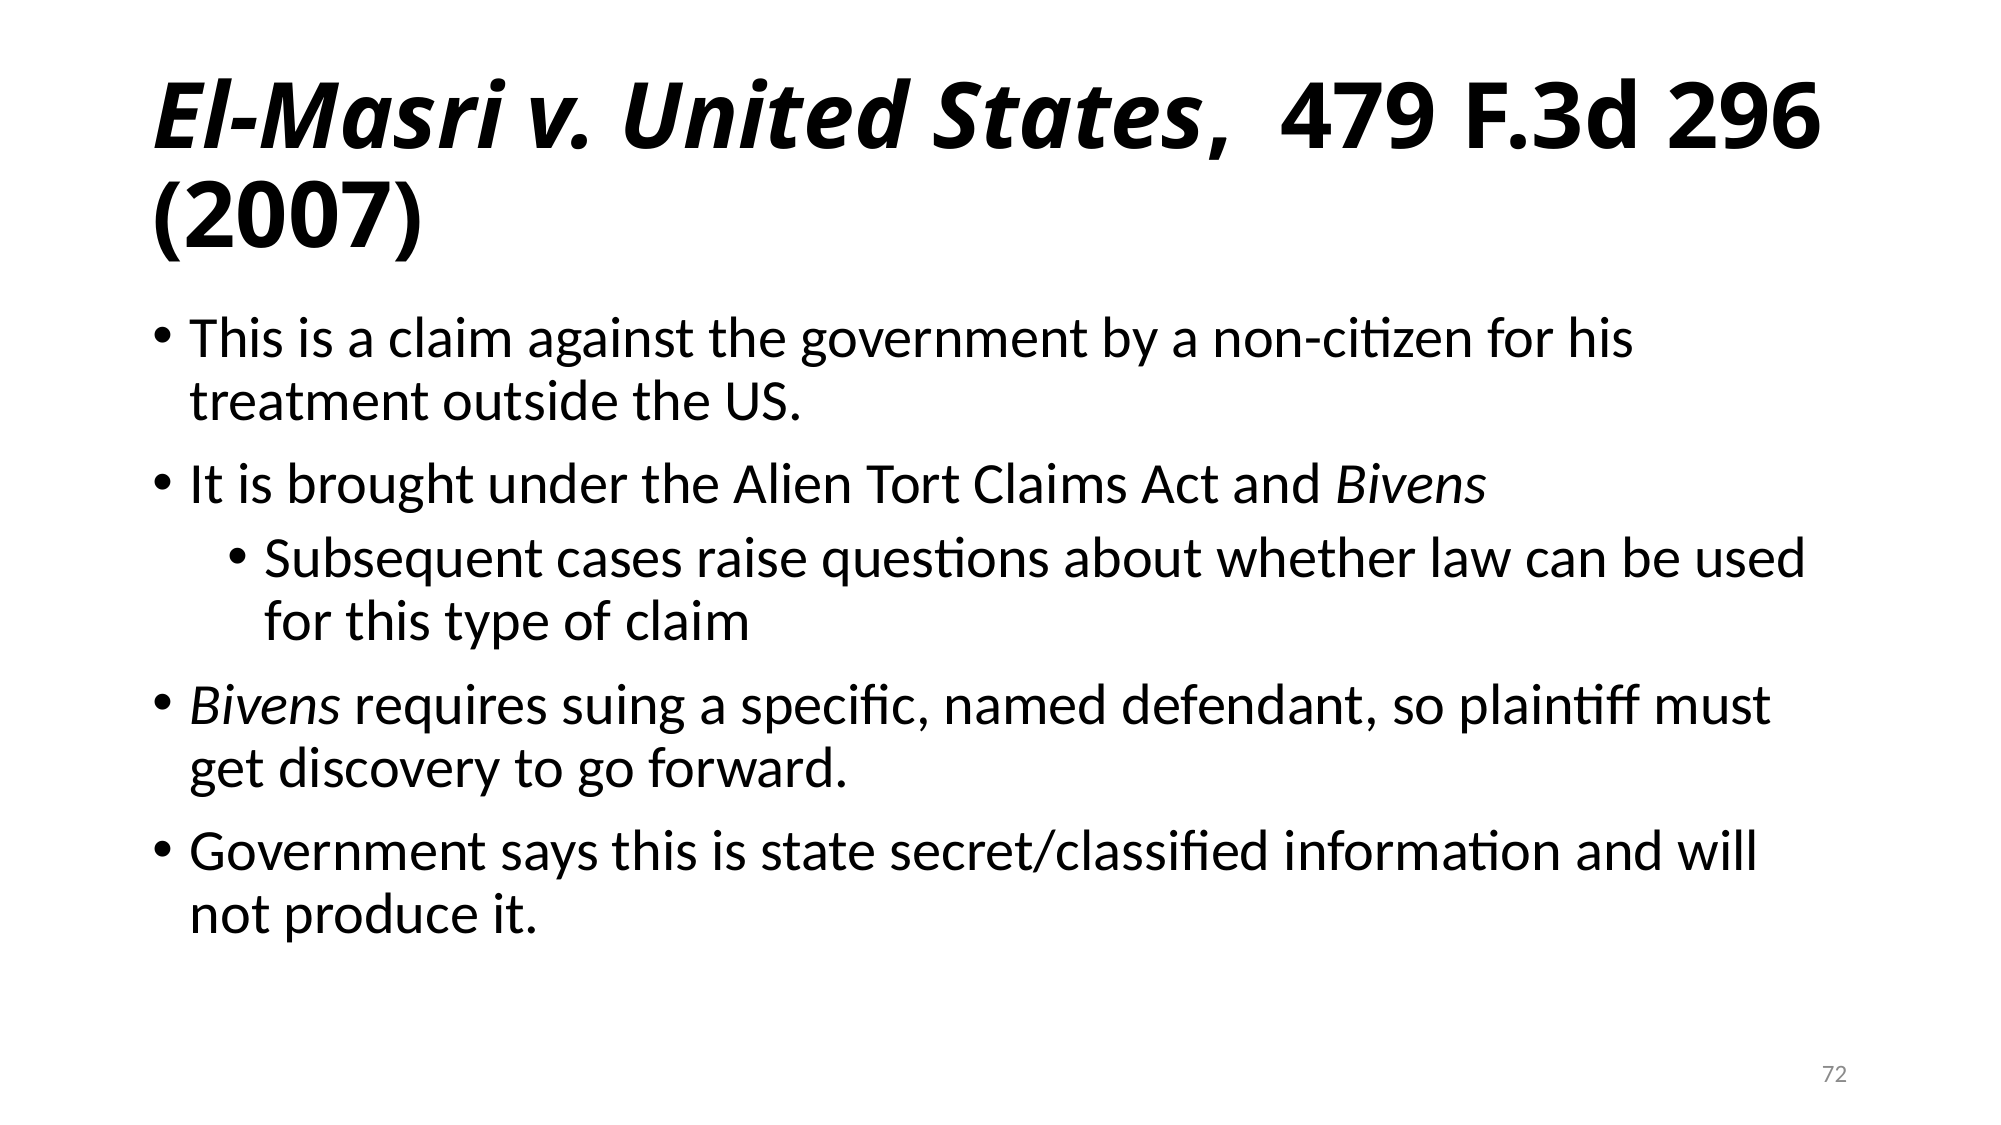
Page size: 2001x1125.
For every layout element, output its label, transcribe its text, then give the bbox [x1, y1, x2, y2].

list This is a claim against the government by a non-citizen for his treatment outside the US. It is brought under the Alien Tort Claims Act and Bivens Subsequent cases raise questions about whether law can be used for this type of claim Bivens requires suing a specific, named defendant, so plaintiff must get discovery to go forward. Government says this is state secret/classified information and will not produce it. [137, 299, 1863, 1014]
title El-Masri v. United States, 479 F.3d 296 (2007) [137, 59, 1863, 278]
slide_number 72 [1412, 1042, 1863, 1103]
